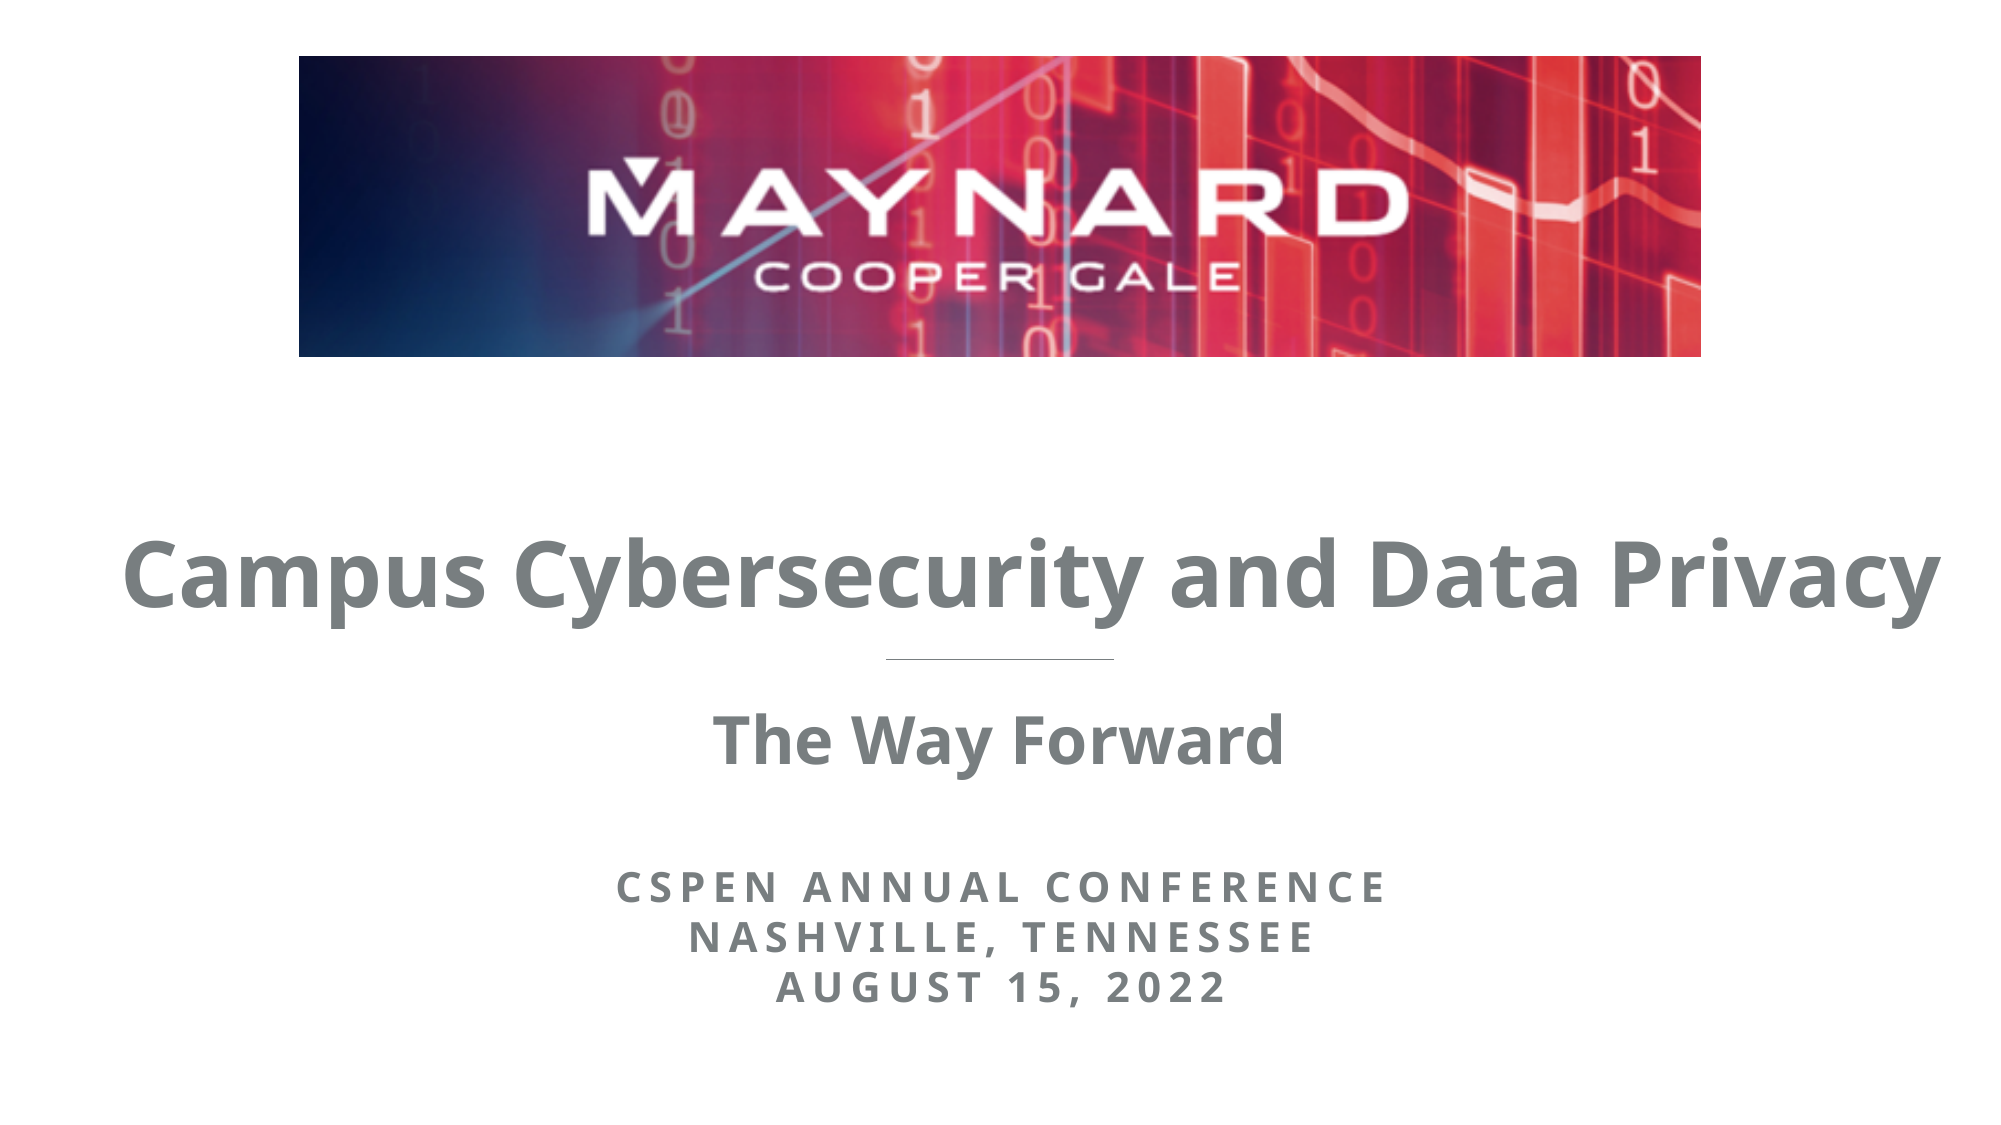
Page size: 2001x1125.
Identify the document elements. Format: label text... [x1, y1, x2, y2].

picture [299, 56, 1701, 357]
title Campus Cybersecurity and Data Privacy [111, 516, 1953, 634]
text_box The Way Forward [79, 697, 1921, 793]
text_box CSPEN ANNUAL CONFERENCE NASHVILLE, TENNESSEE AUGUST 15, 2022 [198, 860, 1802, 1039]
